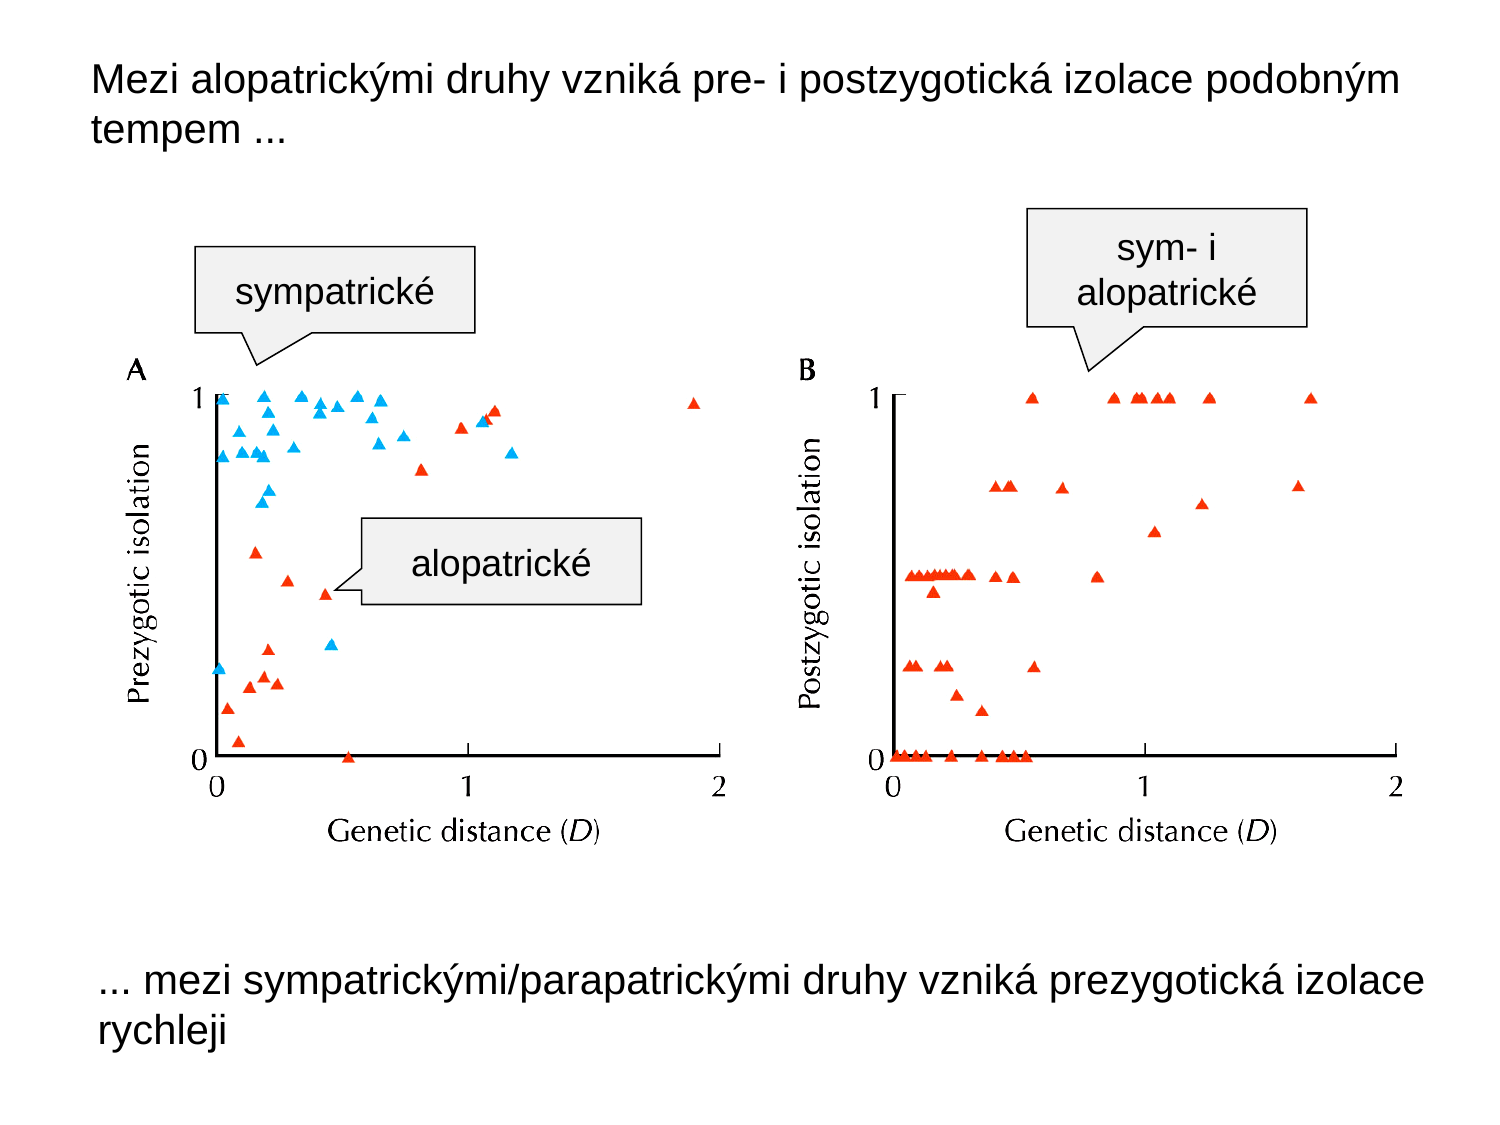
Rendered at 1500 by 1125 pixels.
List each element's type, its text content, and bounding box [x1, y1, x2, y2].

text_box sympatrické [195, 246, 475, 284]
text_box Mezi alopatrickými druhy vzniká pre- i postzygotická izolace podobným tempem ... [76, 44, 1417, 160]
text_box sym- i alopatrické [1027, 208, 1307, 284]
picture [71, 286, 1433, 871]
text_box ... mezi sympatrickými/parapatrickými druhy vzniká prezygotická izolace rychleji [82, 945, 1453, 1061]
